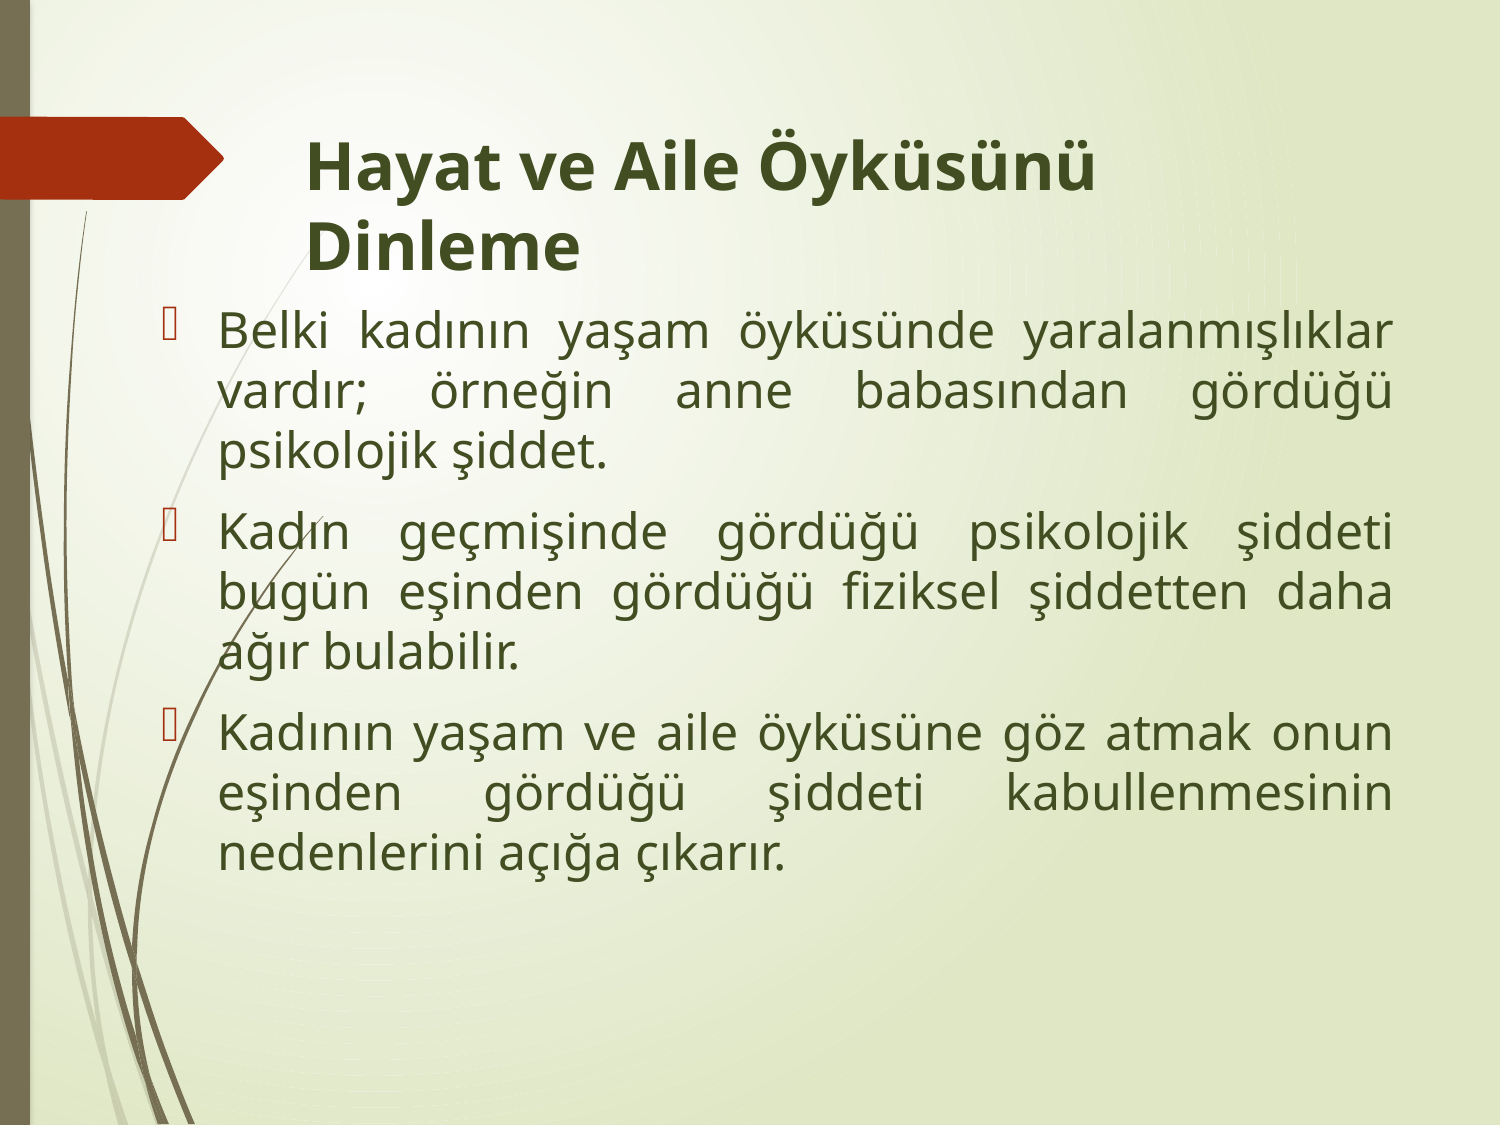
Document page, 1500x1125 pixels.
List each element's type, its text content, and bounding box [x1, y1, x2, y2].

list Belki kadının yaşam öyküsünde yaralanmışlıklar vardır; örneğin anne babasından gördüğü psikolojik şiddet. Kadın geçmişinde gördüğü psikolojik şiddeti bugün eşinden gördüğü fiziksel şiddetten daha ağır bulabilir. Kadının yaşam ve aile öyküsüne göz atmak onun eşinden gördüğü şiddeti kabullenmesinin nedenlerini açığa çıkarır. [146, 290, 1411, 911]
title Hayat ve Aile Öyküsünü Dinleme [289, 116, 1406, 290]
